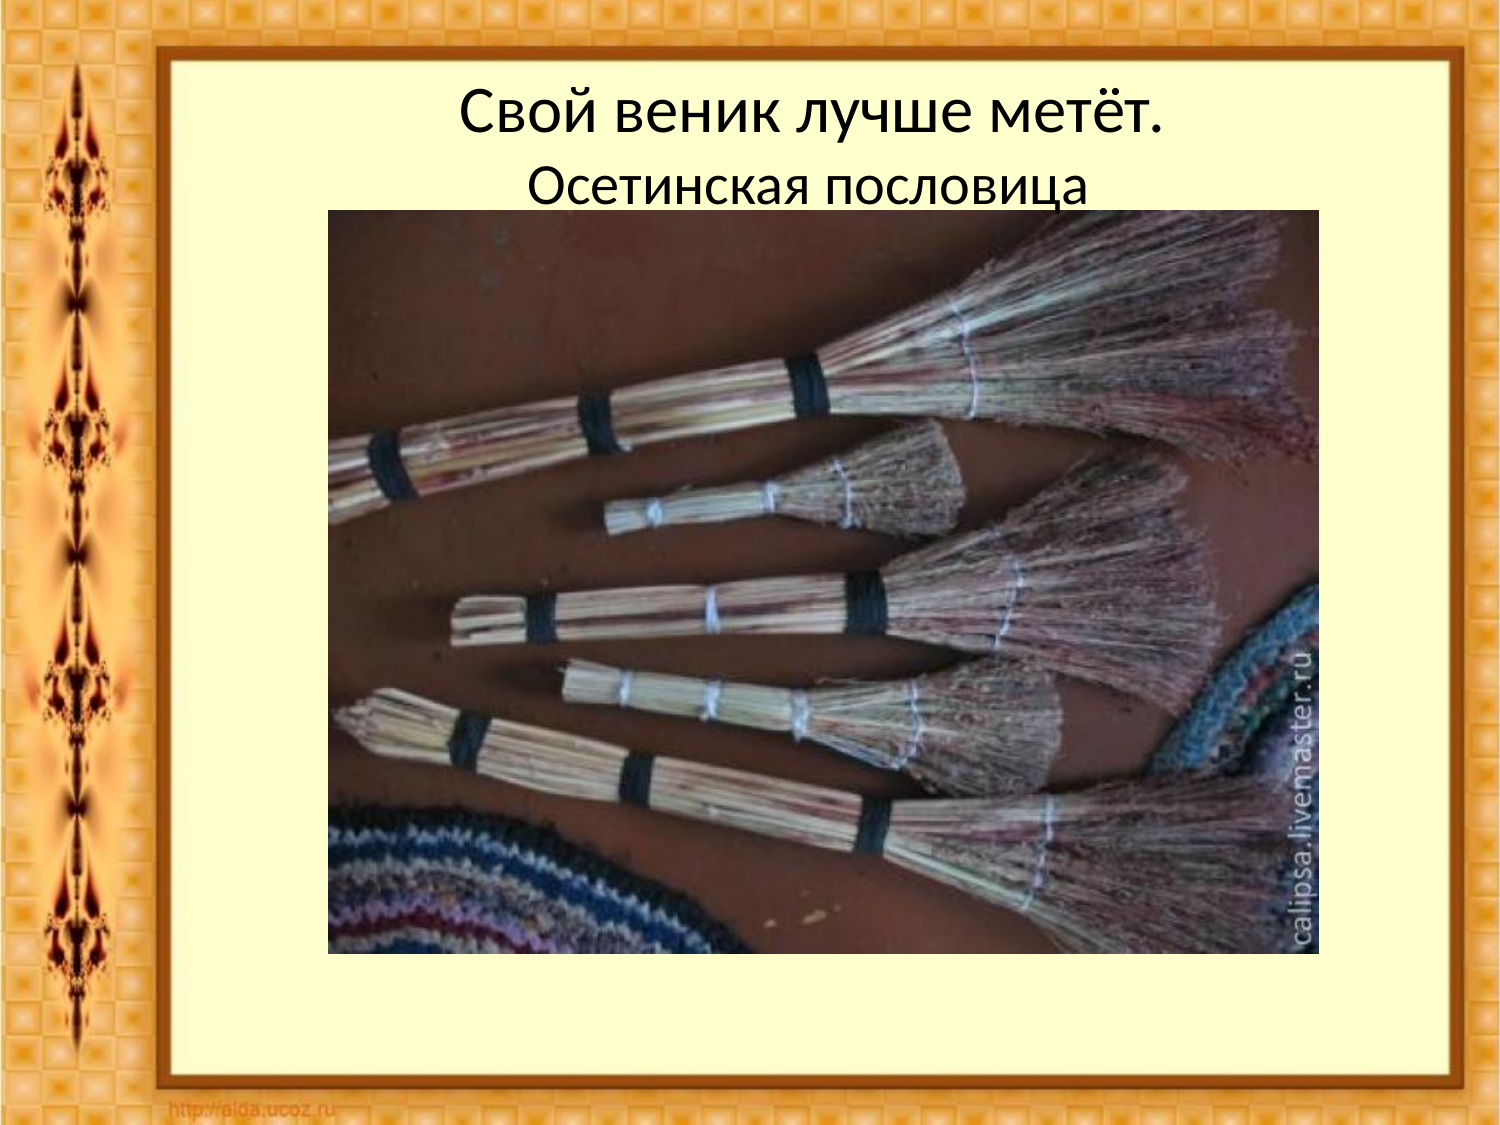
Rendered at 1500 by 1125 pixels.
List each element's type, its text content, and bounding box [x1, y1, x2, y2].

text_box Свой веник лучше метёт. Осетинская пословица [445, 58, 1196, 209]
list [327, 210, 1319, 954]
picture [0, 0, 1500, 1125]
